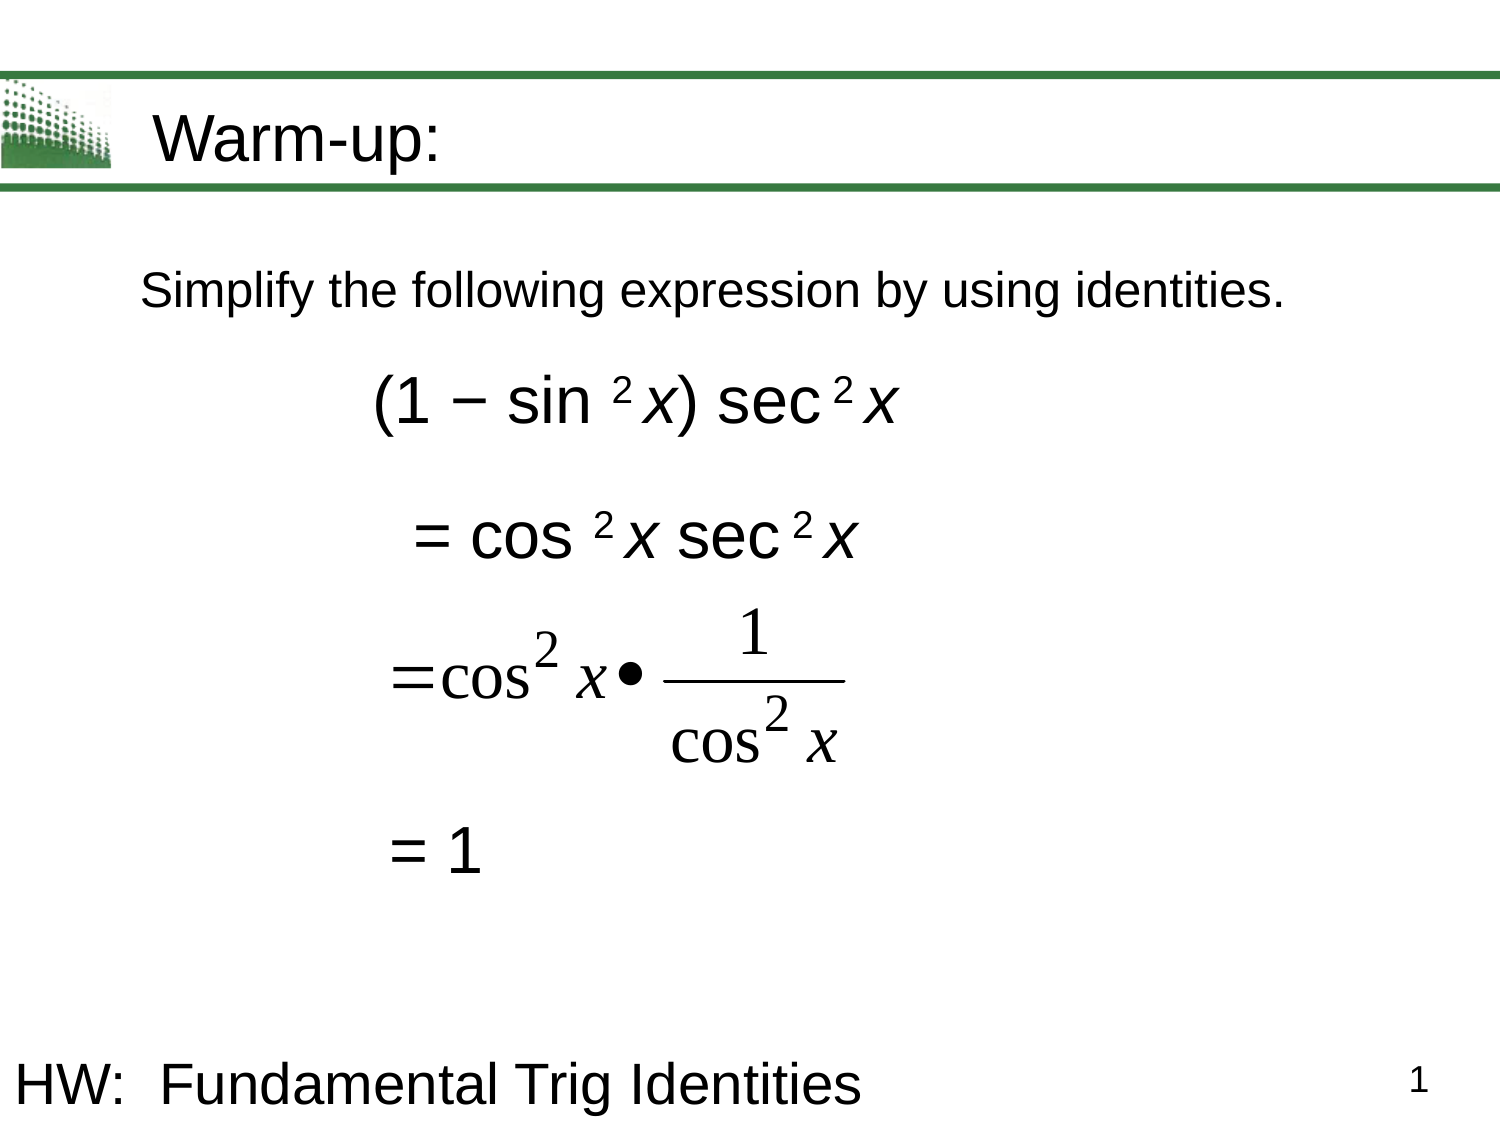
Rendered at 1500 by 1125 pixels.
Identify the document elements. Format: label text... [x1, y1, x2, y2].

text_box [372, 583, 861, 784]
text_box (1 − sin 2 x) sec 2 x [357, 349, 914, 445]
text_box HW: Fundamental Trig Identities [0, 1039, 1463, 1124]
text_box = cos 2 x sec 2 x [398, 484, 873, 580]
text_box Simplify the following expression by using identities. [125, 249, 1363, 325]
text_box = 1 [356, 799, 500, 895]
picture [0, 80, 113, 172]
text_box Warm-up: [137, 87, 663, 183]
